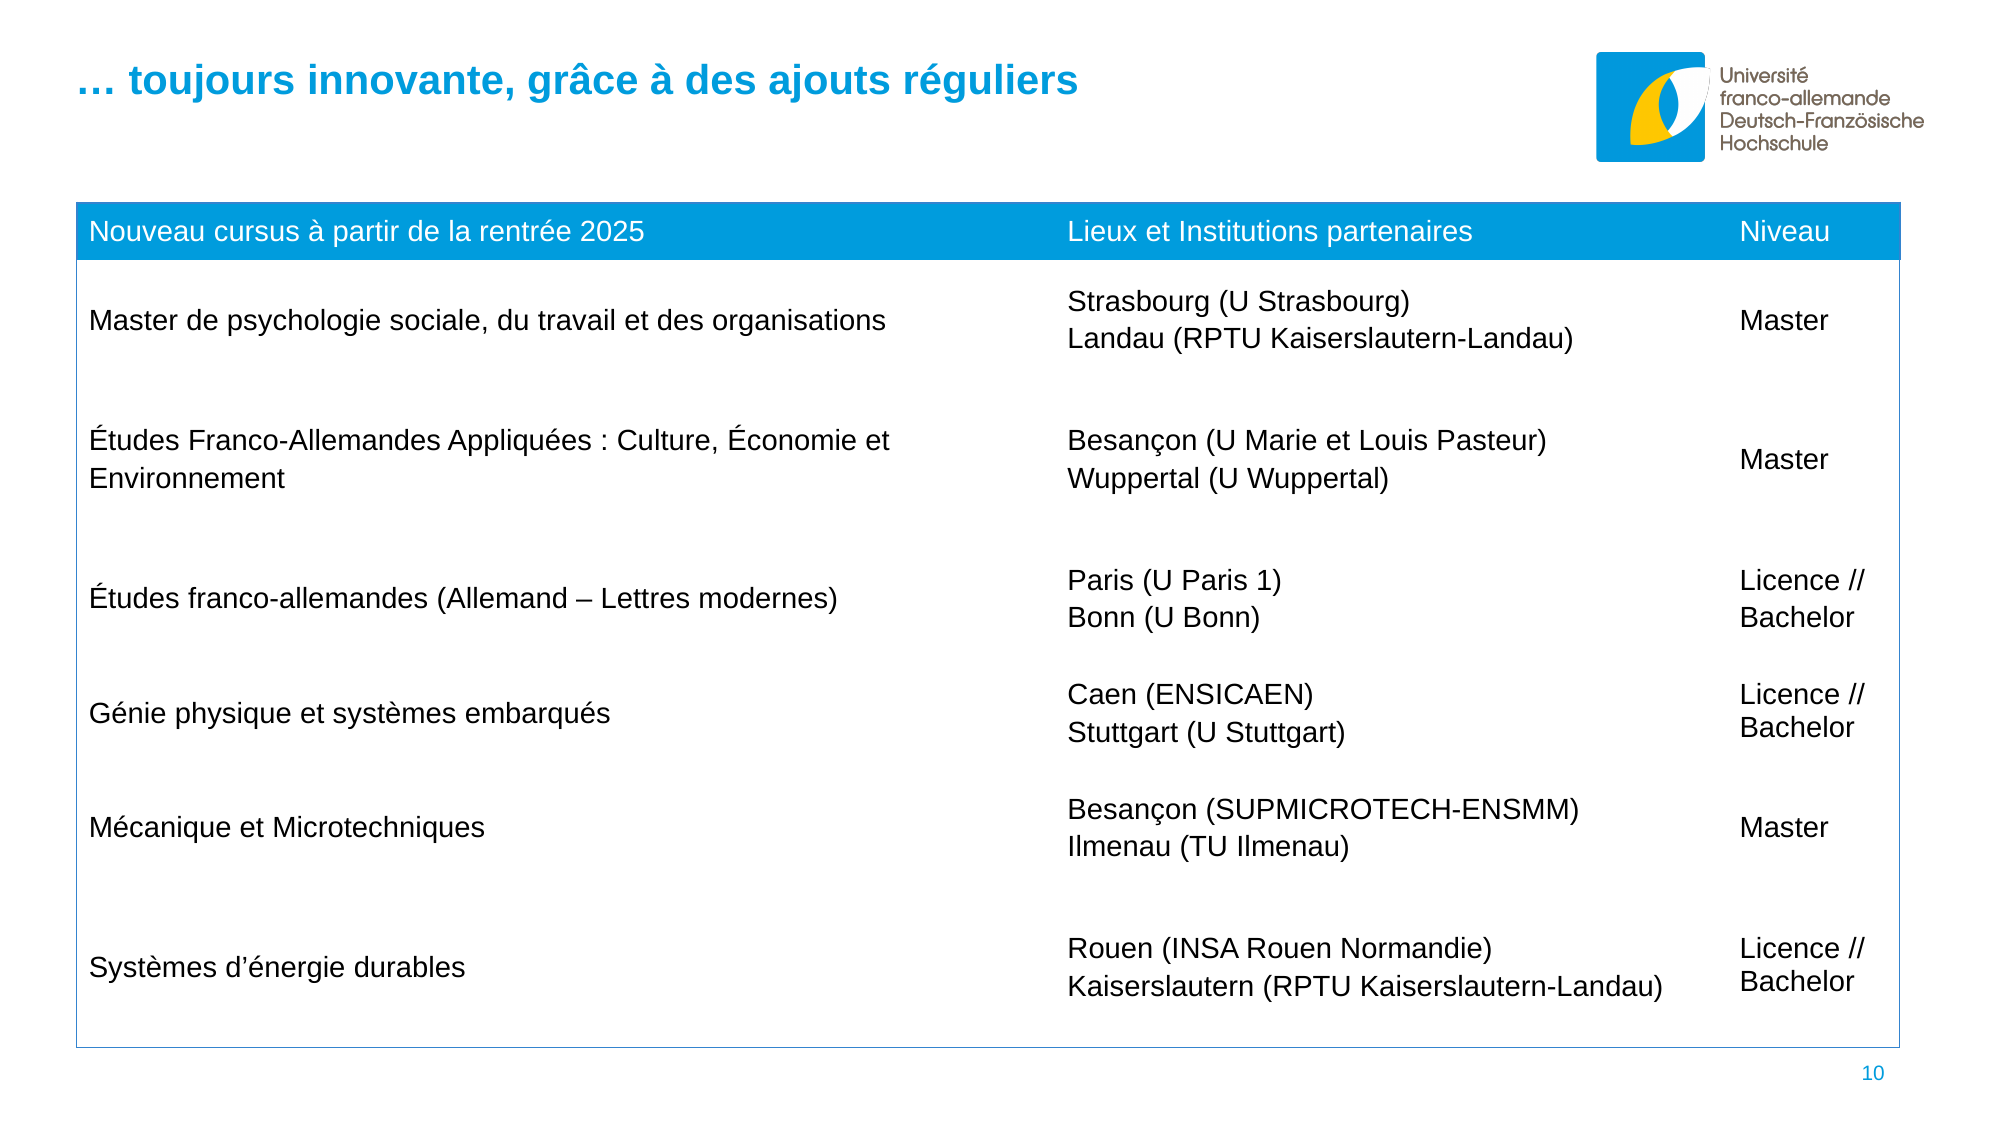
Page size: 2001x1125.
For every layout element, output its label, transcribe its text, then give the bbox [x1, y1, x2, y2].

table_cell Rouen (INSA Rouen Normandie) Kaiserslautern (RPTU Kaiserslautern-Landau) [1056, 883, 1728, 1047]
slide_number 10 [1433, 1042, 1900, 1103]
table_header Lieux et Institutions partenaires [1056, 204, 1728, 260]
table_cell Besançon (SUPMICROTECH-ENSMM) Ilmenau (TU Ilmenau) [1056, 768, 1728, 883]
table_cell Systèmes d’énergie durables [77, 883, 1056, 1047]
table_cell Master [1728, 260, 1899, 375]
table_cell Master [1728, 375, 1899, 539]
table_header Nouveau cursus à partir de la rentrée 2025 [78, 204, 1056, 260]
table_cell Génie physique et systèmes embarqués [77, 654, 1056, 768]
table_cell Études franco-allemandes (Allemand – Lettres modernes) [77, 539, 1056, 654]
table_cell Licence // Bachelor [1728, 654, 1899, 768]
table_cell Master de psychologie sociale, du travail et des organisations [77, 260, 1056, 375]
table_cell Licence // Bachelor [1728, 883, 1899, 1042]
table_cell Caen (ENSICAEN) Stuttgart (U Stuttgart) [1056, 654, 1728, 768]
list … toujours innovante, grâce à des ajouts réguliers [75, 54, 1571, 112]
table_cell Paris (U Paris 1) Bonn (U Bonn) [1056, 539, 1728, 654]
table_cell Master [1728, 768, 1899, 883]
table_header Niveau [1728, 204, 1899, 260]
table_cell Mécanique et Microtechniques [77, 768, 1056, 883]
table_cell Strasbourg (U Strasbourg) Landau (RPTU Kaiserslautern-Landau) [1056, 260, 1728, 375]
table_cell Besançon (U Marie et Louis Pasteur) Wuppertal (U Wuppertal) [1056, 375, 1728, 539]
table_cell Études Franco-Allemandes Appliquées : Culture, Économie et Environnement [77, 375, 1056, 539]
table_cell Licence // Bachelor [1728, 539, 1899, 654]
